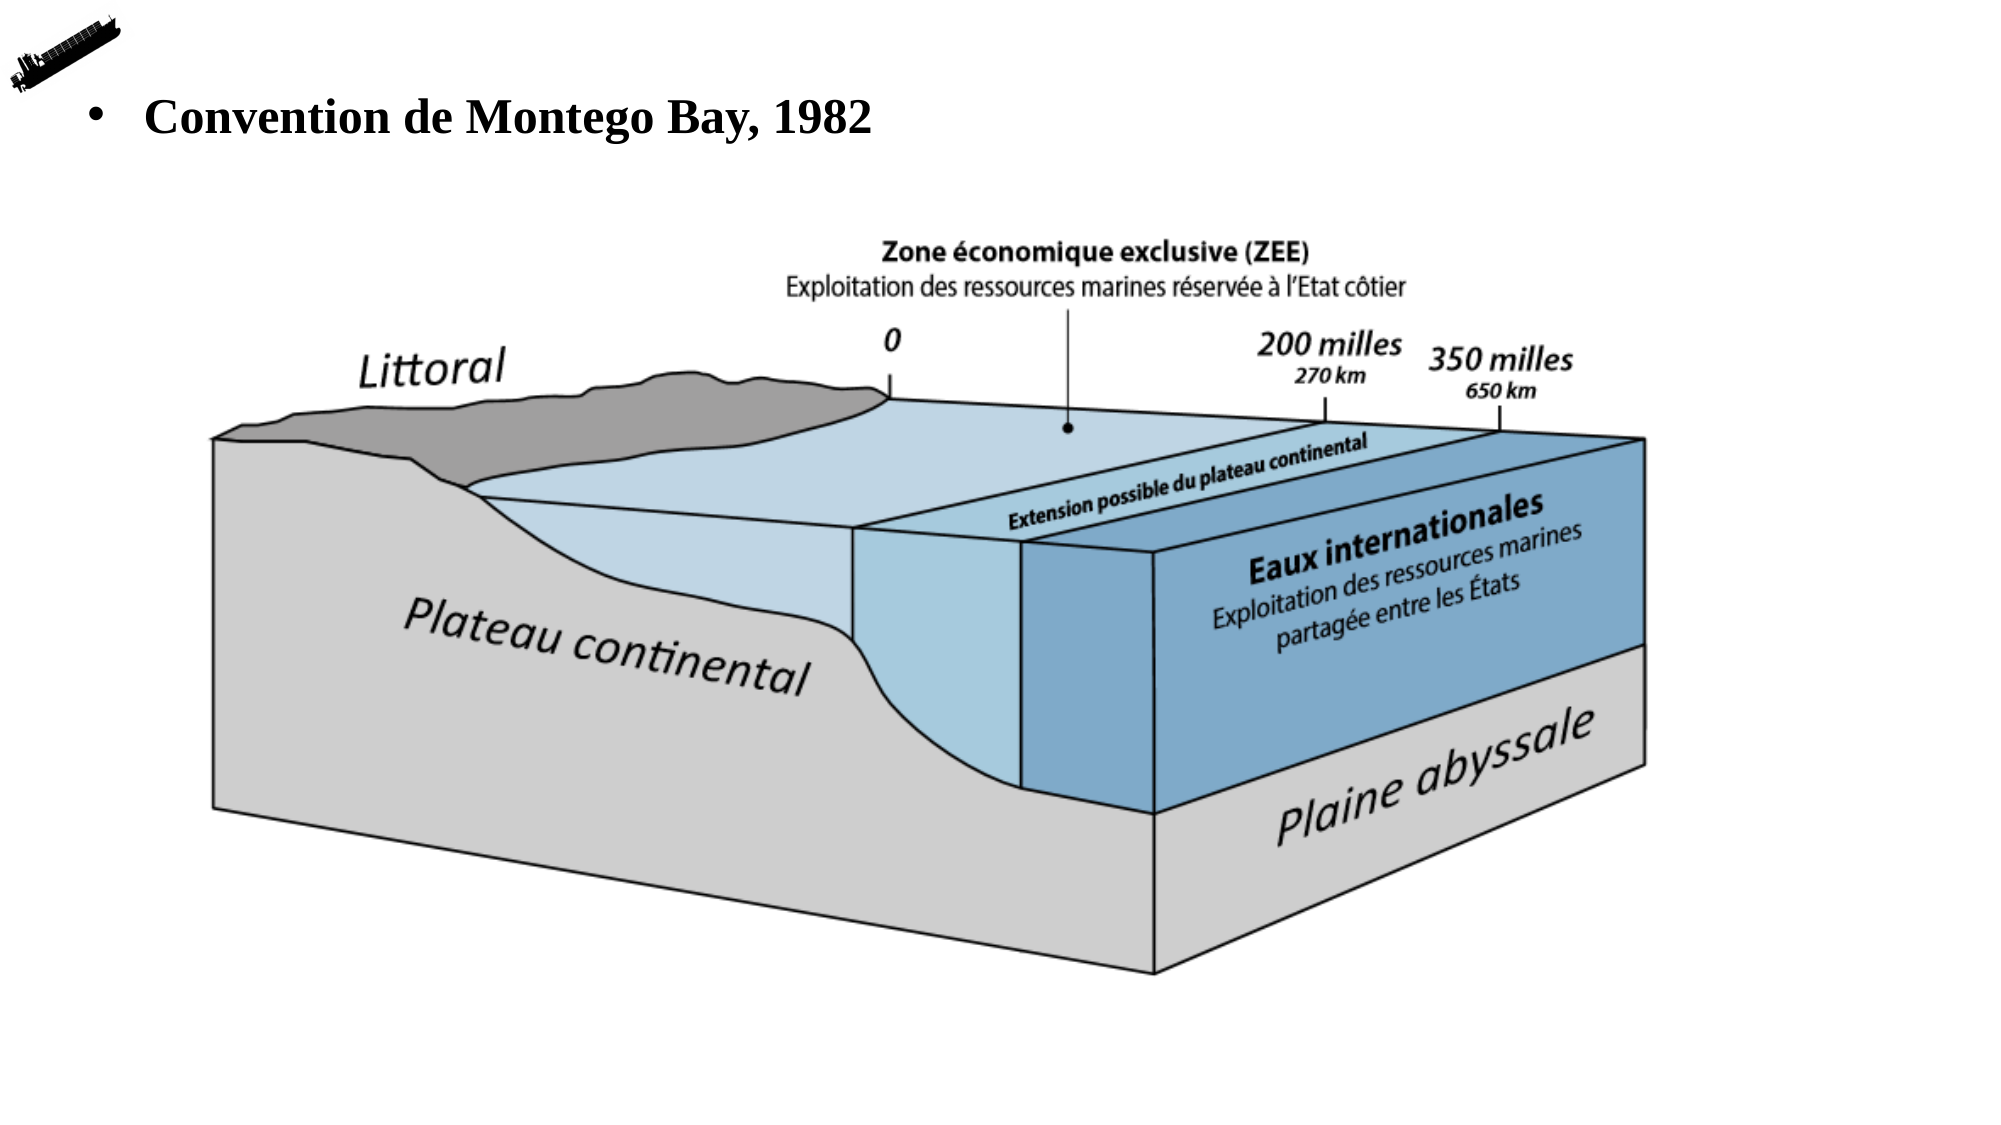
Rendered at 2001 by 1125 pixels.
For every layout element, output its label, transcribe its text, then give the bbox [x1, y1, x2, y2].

picture [1, 0, 134, 102]
text_box Convention de Montego Bay, 1982 [72, 75, 942, 151]
picture [192, 207, 1692, 996]
